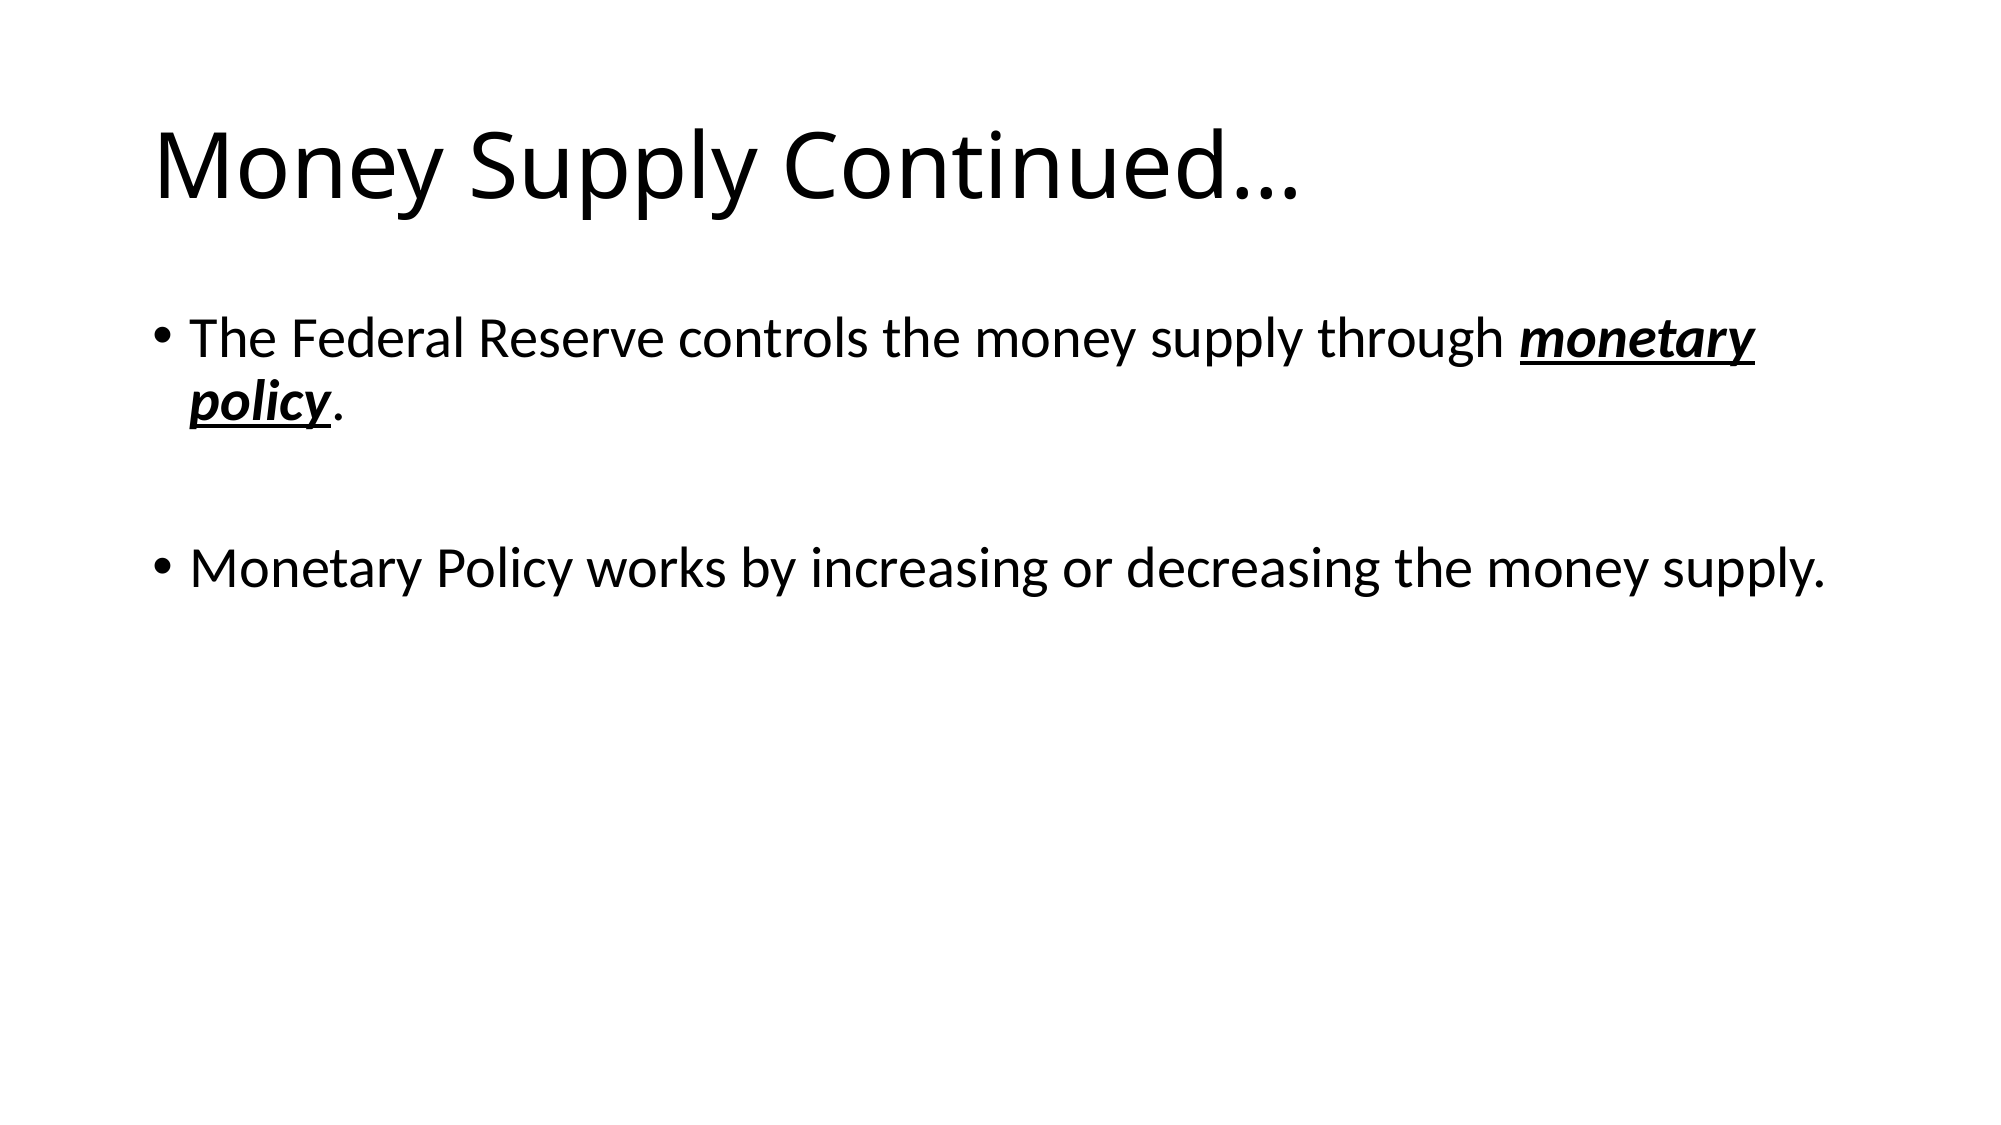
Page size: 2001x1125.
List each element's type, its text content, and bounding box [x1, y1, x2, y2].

title Money Supply Continued… [137, 59, 1863, 278]
list The Federal Reserve controls the money supply through monetary policy. Monetary Policy works by increasing or decreasing the money supply. [137, 299, 1863, 1014]
